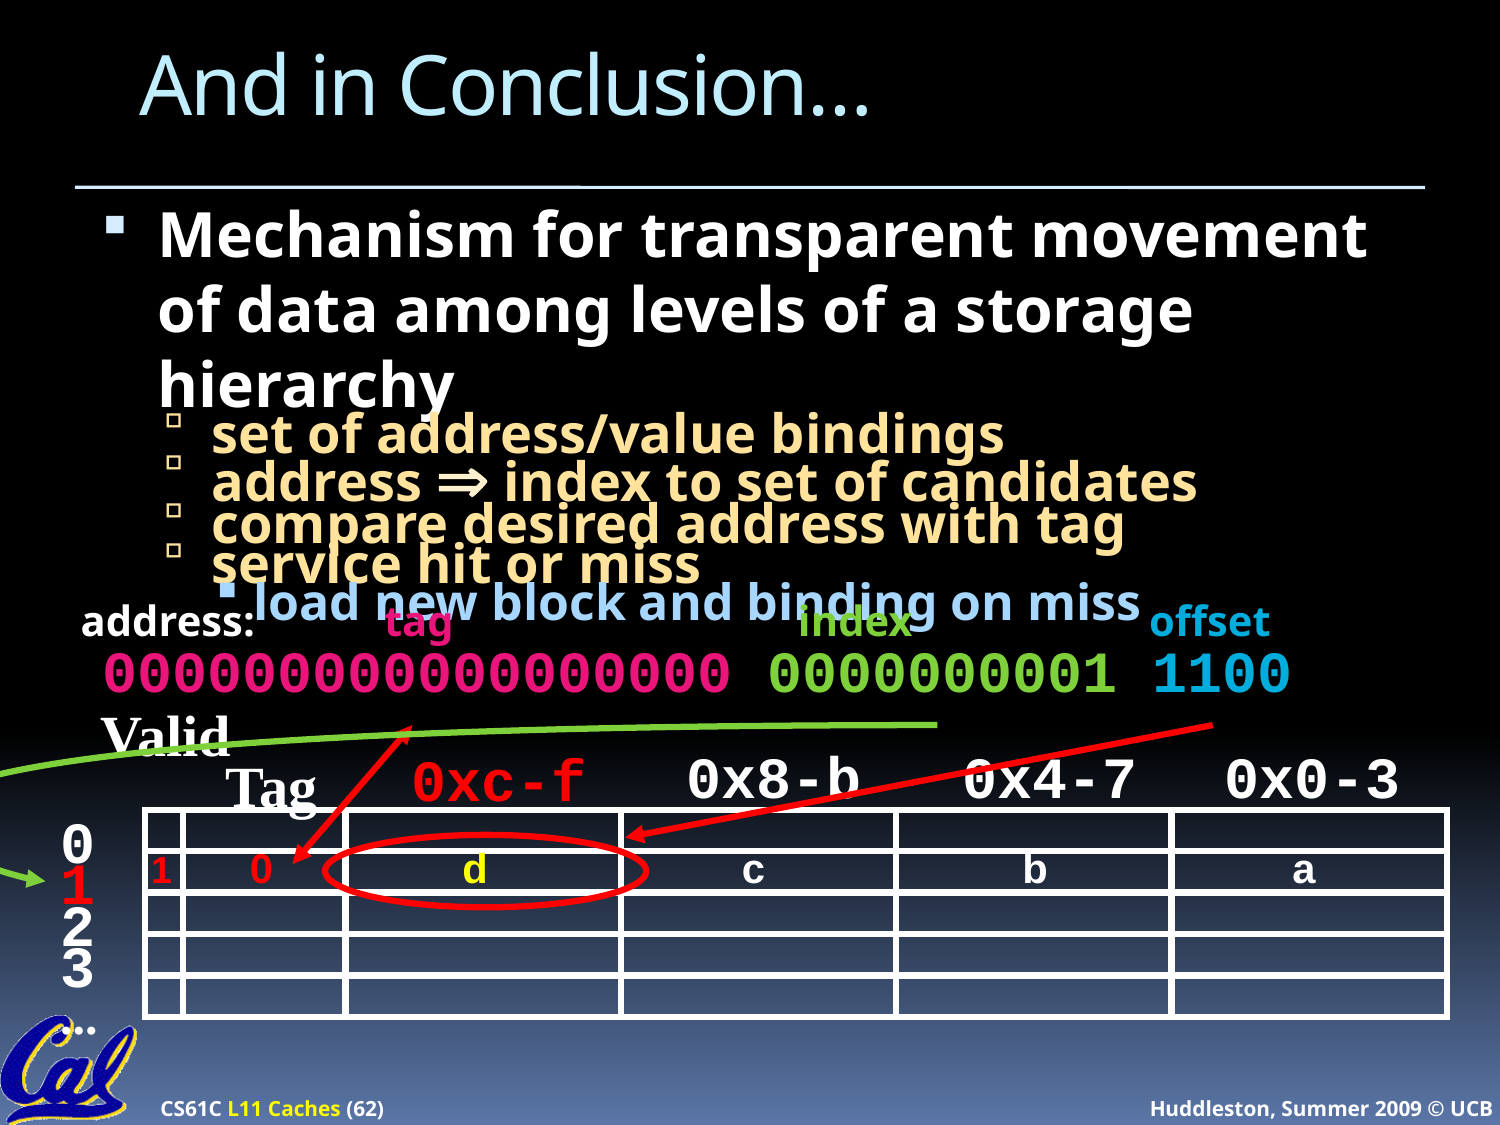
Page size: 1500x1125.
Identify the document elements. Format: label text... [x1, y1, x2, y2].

list Mechanism for transparent movement of data among levels of a storage hierarchy set of address/value bindings address  index to set of candidates compare desired address with tag service hit or miss load new block and binding on miss [74, 187, 1437, 579]
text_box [44, 587, 1454, 1053]
title And in Conclusion… [125, 24, 1275, 103]
picture [0, 1015, 140, 1125]
